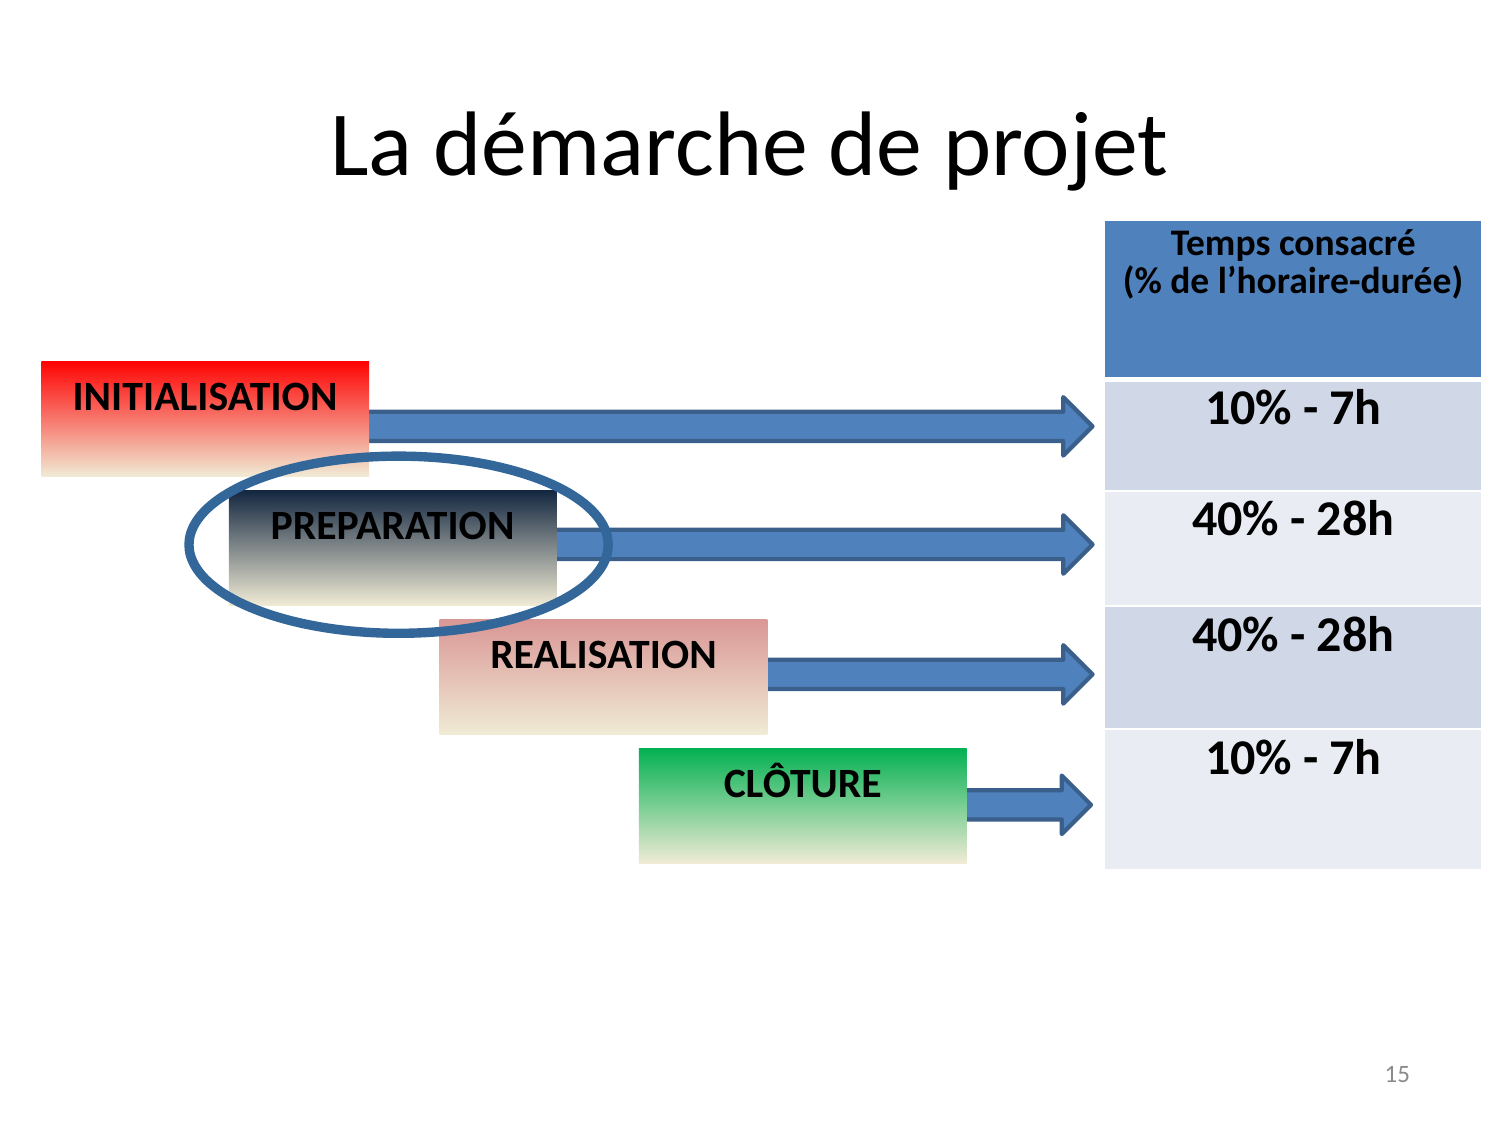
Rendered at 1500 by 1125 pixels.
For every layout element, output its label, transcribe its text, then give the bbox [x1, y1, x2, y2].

table_header Temps consacré (% de l’horaire-durée) [1105, 221, 1481, 377]
table_cell 40% - 28h [1105, 607, 1481, 728]
title La démarche de projet [75, 45, 1425, 233]
text_box [973, 643, 1095, 706]
text_box [973, 395, 1095, 458]
table_cell 10% - 7h [1105, 382, 1481, 490]
text_box [973, 773, 1094, 837]
table_cell 10% - 7h [1105, 730, 1481, 869]
text_box [973, 513, 1095, 576]
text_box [41, 361, 967, 867]
slide_number 15 [1074, 1042, 1425, 1103]
table_cell 40% - 28h [1105, 492, 1481, 605]
